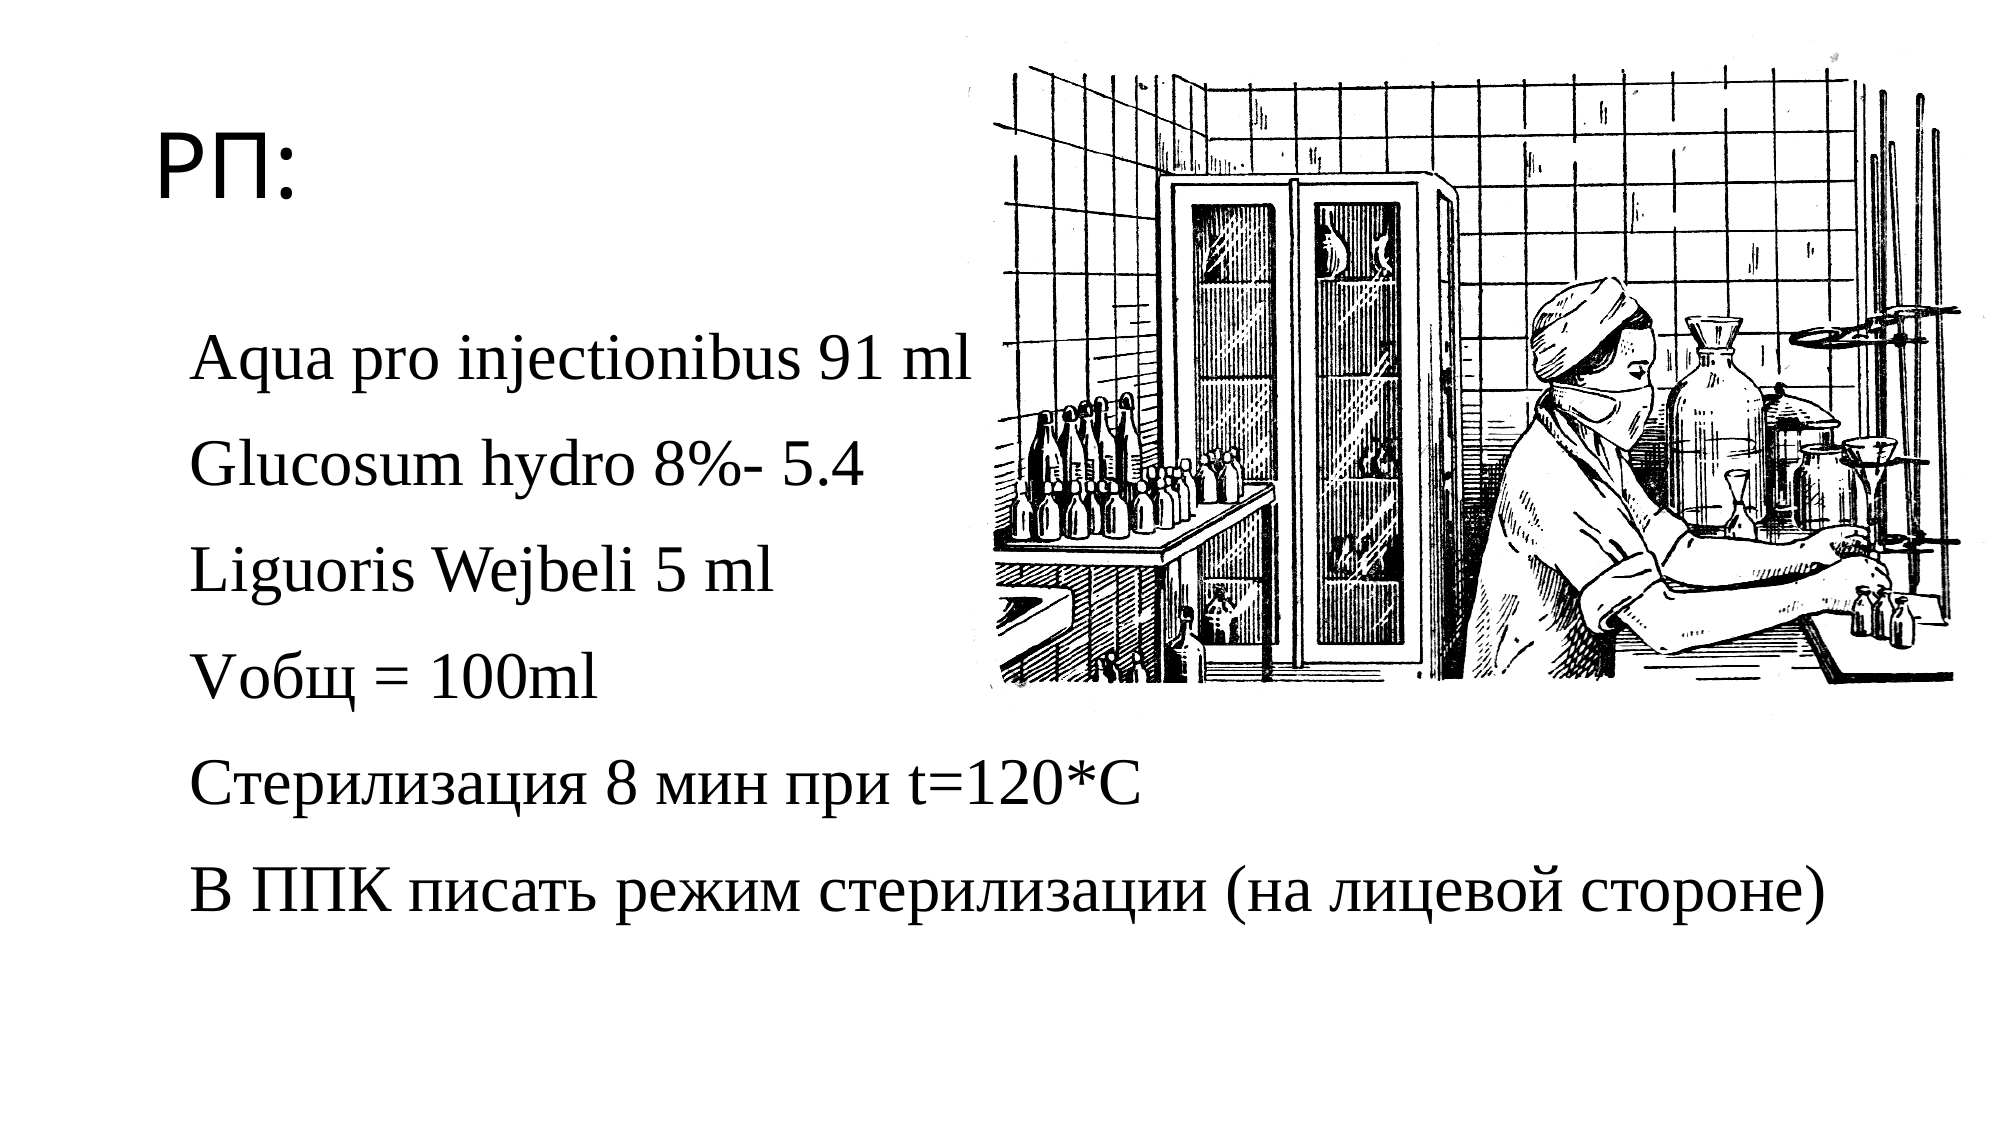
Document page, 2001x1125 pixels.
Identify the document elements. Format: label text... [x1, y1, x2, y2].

picture [961, 36, 1995, 716]
title РП: [137, 59, 961, 278]
list Aqua pro injectionibus 91 ml Glucosum hydro 8%- 5.4 Liguoris Wejbeli 5 ml Vобщ = 100ml Стерилизация 8 мин при t=120*C В ППК писать режим стерилизации (на лицевой стороне) [137, 299, 1863, 1014]
